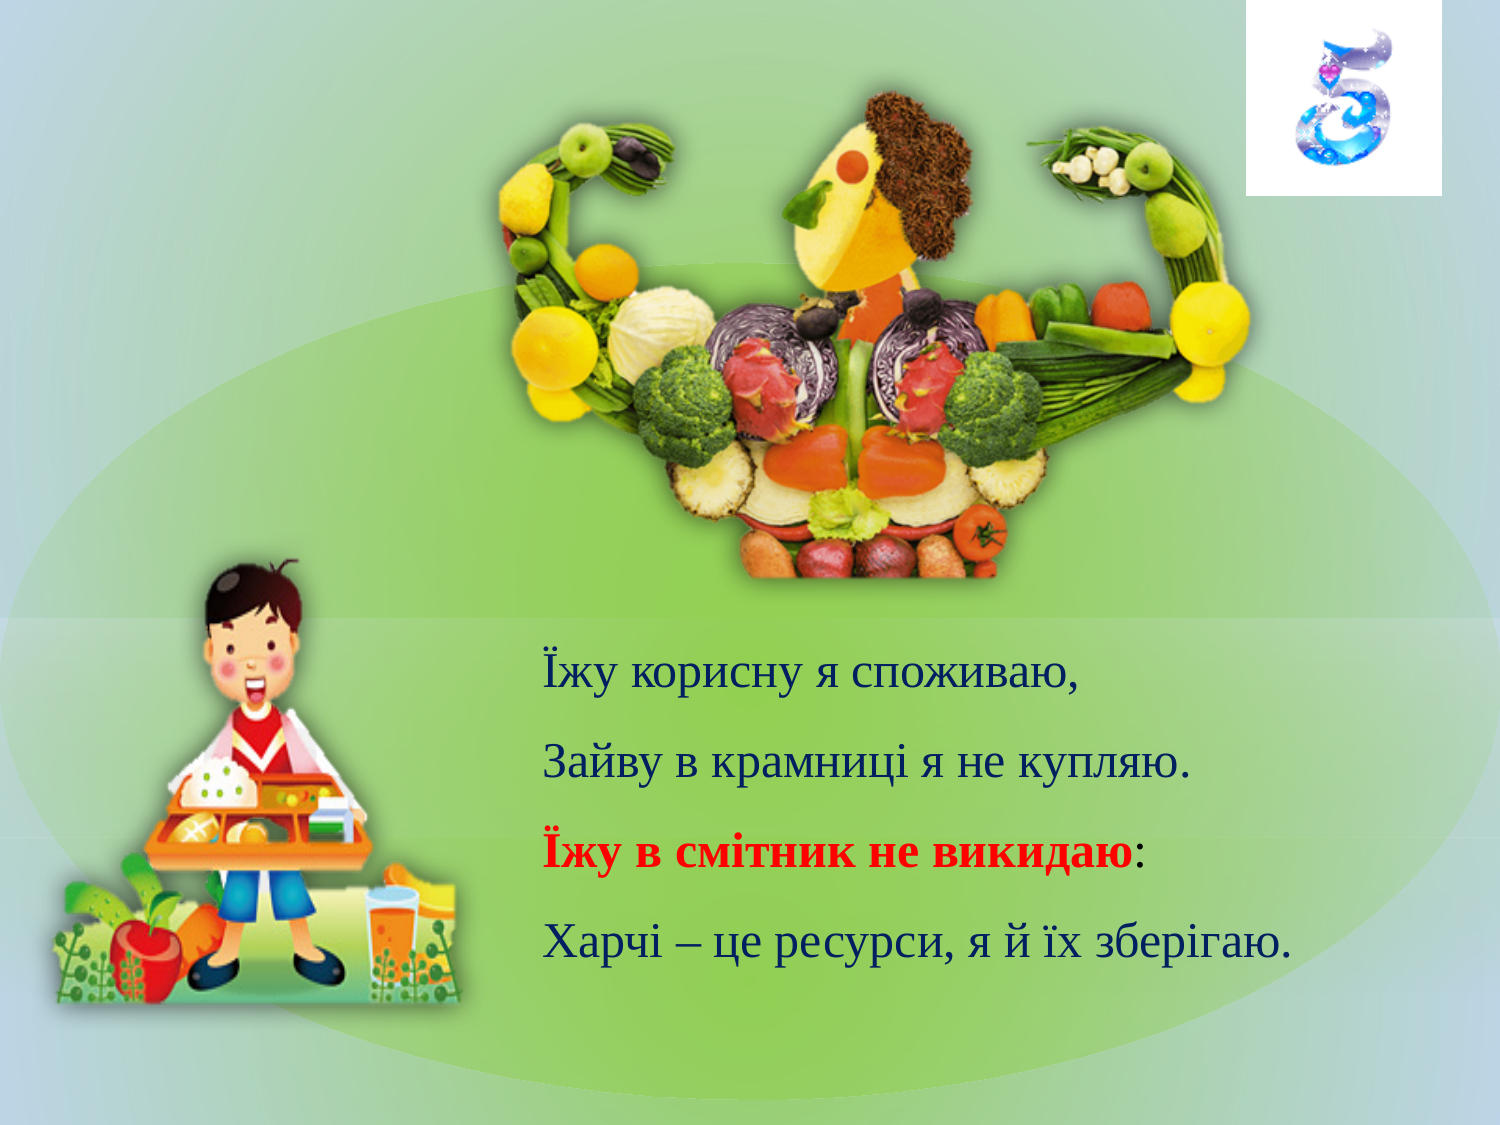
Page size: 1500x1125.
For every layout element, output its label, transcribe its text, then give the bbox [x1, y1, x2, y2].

text_box Їжу корисну я споживаю, Зайву в крамниці я не купляю. Їжу в смітник не викидаю: Харчі – це ресурси, я й їх зберігаю. [527, 621, 1344, 1056]
picture [17, 0, 1442, 1061]
